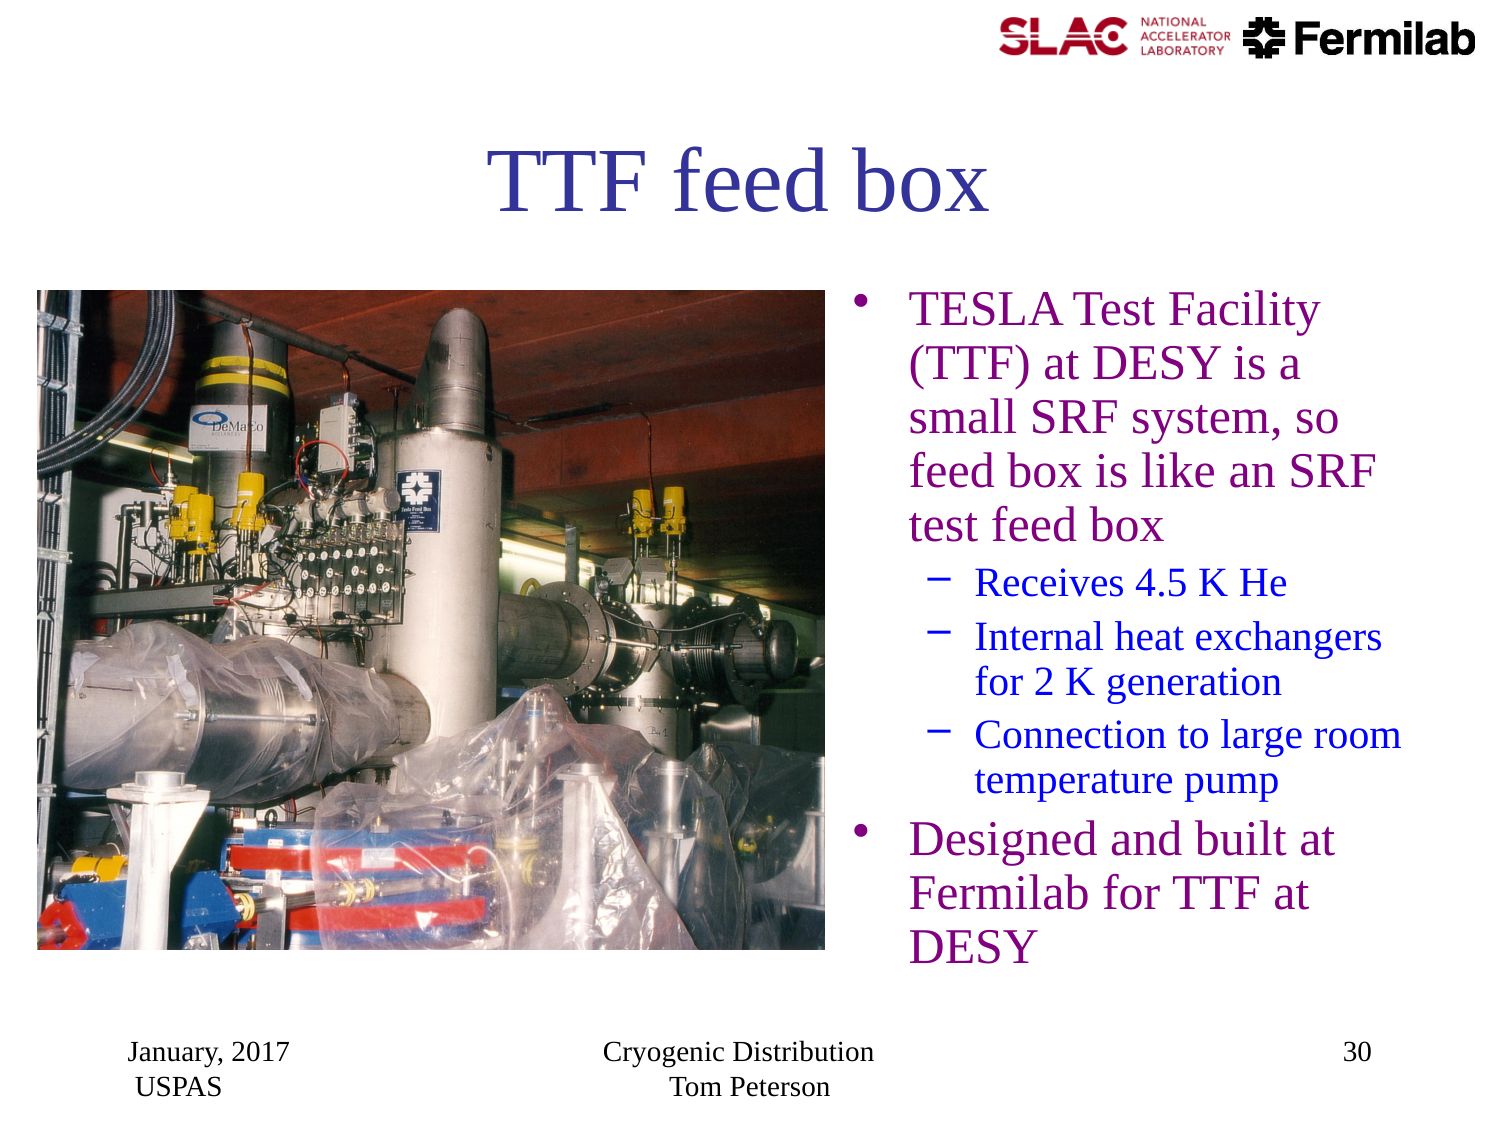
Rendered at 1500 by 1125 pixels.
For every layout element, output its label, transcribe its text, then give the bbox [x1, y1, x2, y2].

list TESLA Test Facility (TTF) at DESY is a small SRF system, so feed box is like an SRF test feed box Receives 4.5 K He Internal heat exchangers for 2 K generation Connection to large room temperature pump Designed and built at Fermilab for TTF at DESY [837, 275, 1438, 1038]
slide_number 30 [1074, 1038, 1388, 1100]
footer Cryogenic Distribution Tom Peterson [568, 1025, 932, 1100]
title TTF feed box [112, 99, 1388, 250]
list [37, 290, 826, 951]
picture [999, 17, 1475, 99]
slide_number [112, 1025, 325, 1100]
